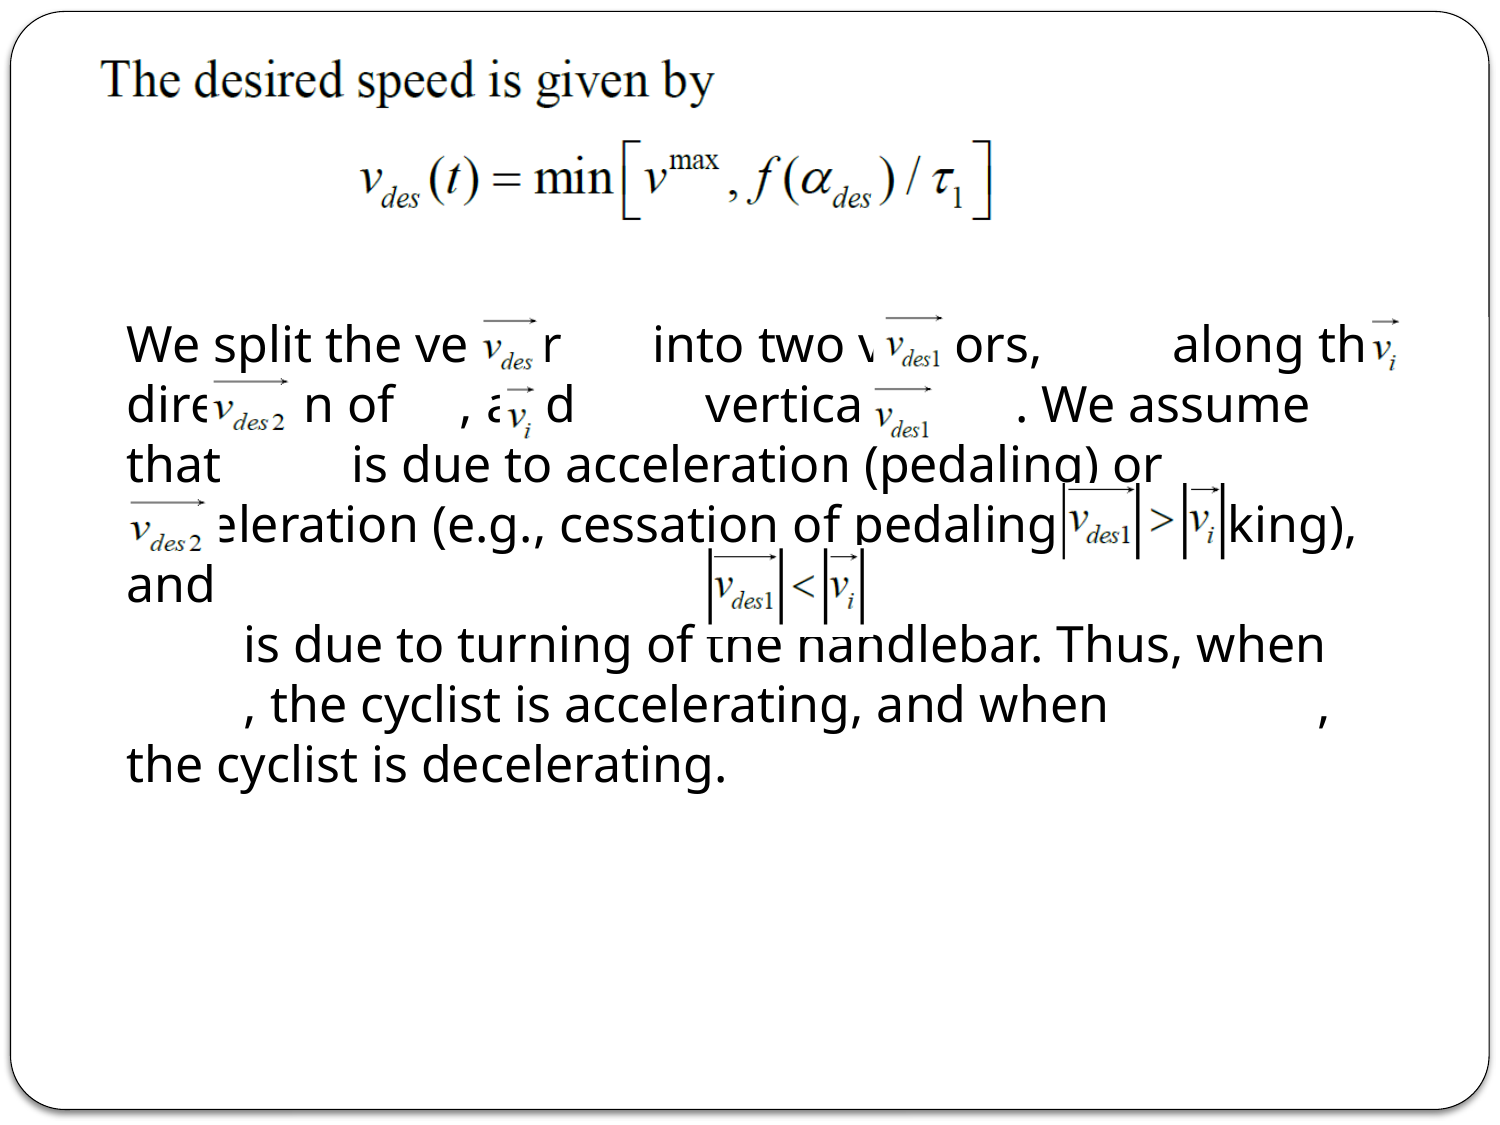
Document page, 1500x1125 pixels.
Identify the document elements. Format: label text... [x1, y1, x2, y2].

picture [703, 545, 874, 637]
picture [499, 381, 546, 445]
text_box We split the vector into two vectors, along the direction of , and vertical to . We assume that is due to acceleration (pedaling) or deceleration (e.g., cessation of pedaling, or braking), and is due to turning of the handlebar. Thus, when , the cyclist is accelerating, and when , the cyclist is decelerating. [112, 304, 1424, 800]
picture [88, 42, 740, 114]
picture [206, 373, 303, 443]
picture [348, 136, 1011, 229]
picture [862, 302, 957, 445]
picture [1364, 313, 1411, 377]
picture [1056, 482, 1228, 563]
picture [123, 494, 220, 564]
picture [466, 306, 546, 377]
